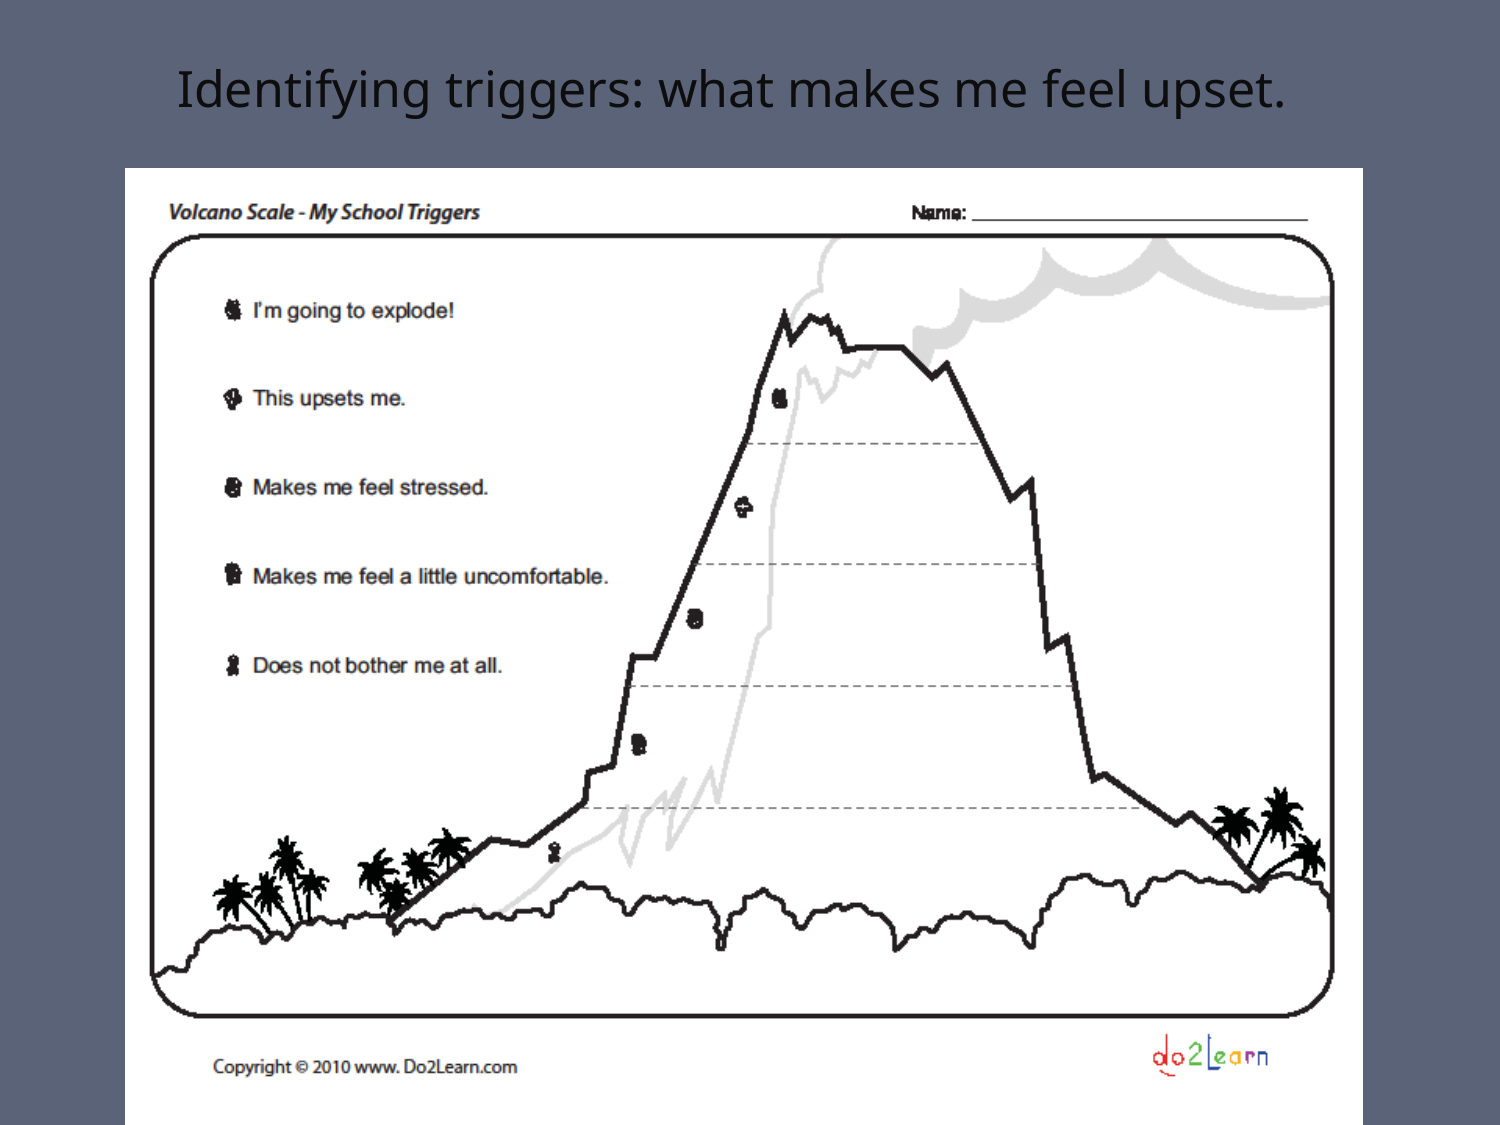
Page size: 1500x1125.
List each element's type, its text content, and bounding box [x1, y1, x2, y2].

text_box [124, 168, 1363, 1125]
text_box Identifying triggers: what makes me feel upset. [162, 49, 1338, 125]
